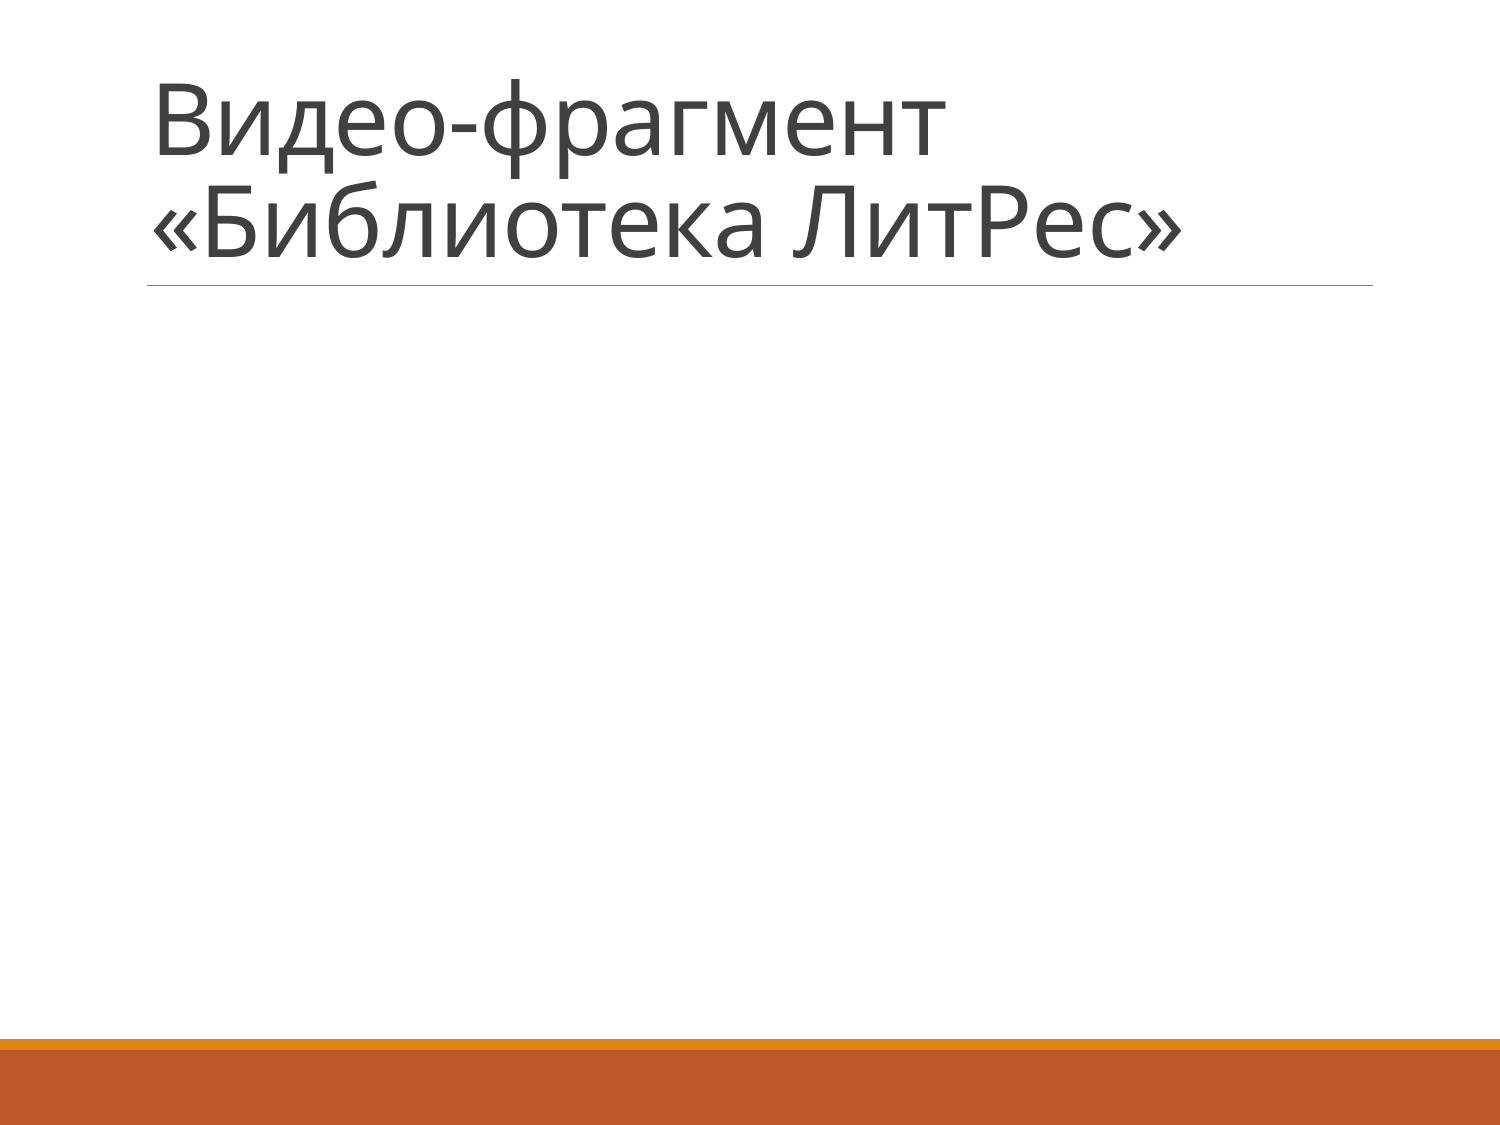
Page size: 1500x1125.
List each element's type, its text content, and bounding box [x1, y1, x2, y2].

title Видео-фрагмент «Библиотека ЛитРес» [135, 47, 1373, 285]
